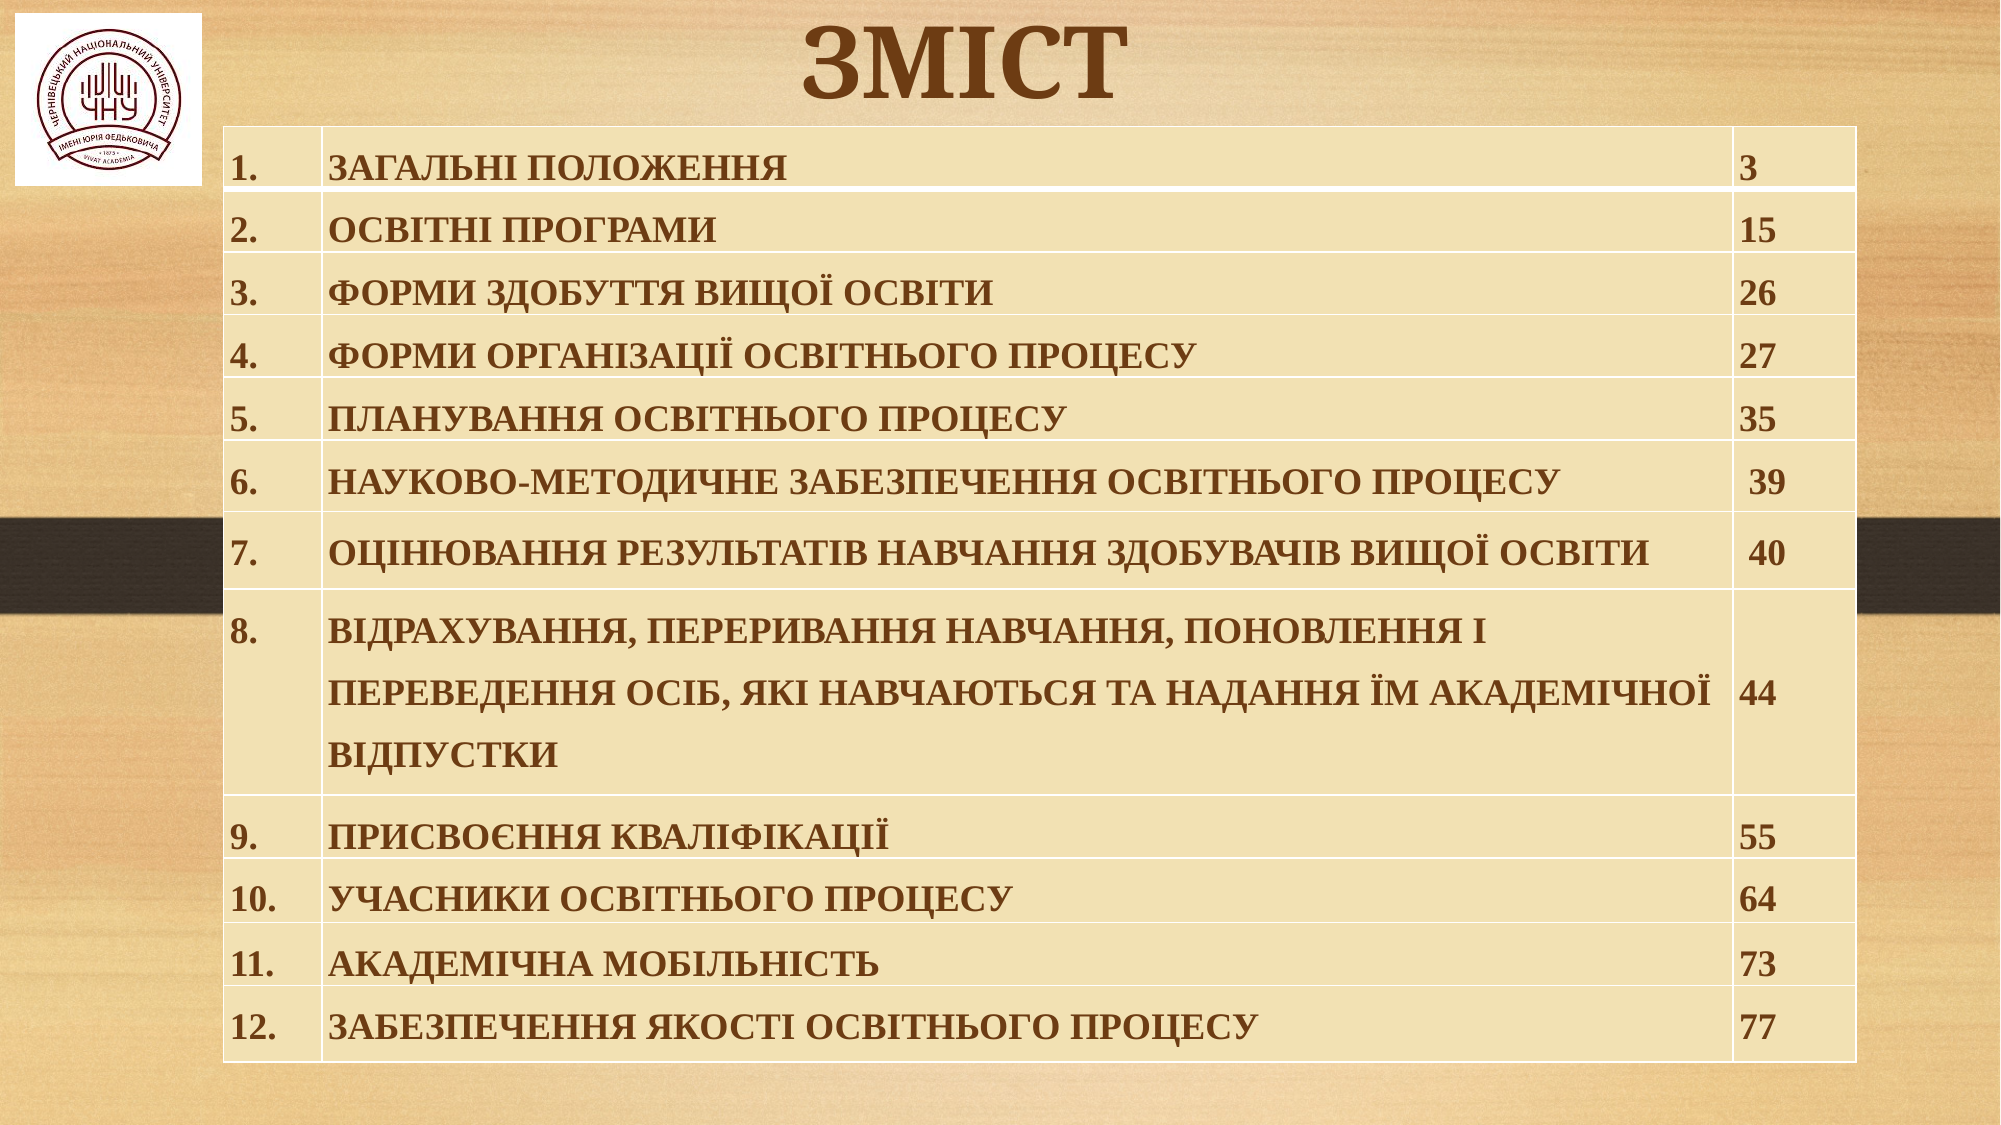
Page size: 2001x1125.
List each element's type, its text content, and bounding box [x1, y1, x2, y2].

table_cell ФОРМИ ОРГАНІЗАЦІЇ ОСВІТНЬОГО ПРОЦЕСУ [323, 315, 1732, 376]
table_cell 12. [224, 986, 321, 1061]
table_cell АКАДЕМІЧНА МОБІЛЬНІСТЬ [323, 923, 1732, 985]
table_cell 3. [224, 253, 321, 314]
table_cell ФОРМИ ЗДОБУТТЯ ВИЩОЇ ОСВІТИ [323, 253, 1732, 314]
table_cell 39 [1734, 441, 1855, 511]
table_cell 55 [1734, 796, 1855, 857]
table_cell 73 [1734, 923, 1855, 985]
picture [0, 0, 2001, 1125]
table_cell 10. [224, 859, 321, 922]
table_cell 5. [224, 378, 321, 439]
table_cell 40 [1734, 512, 1855, 588]
table_cell ОСВІТНІ ПРОГРАМИ [323, 192, 1732, 251]
table_cell 15 [1734, 192, 1855, 251]
table_cell ОЦІНЮВАННЯ РЕЗУЛЬТАТІВ НАВЧАННЯ ЗДОБУВАЧІВ ВИЩОЇ ОСВІТИ [323, 512, 1732, 588]
table_cell 27 [1734, 315, 1855, 376]
title ЗМІСТ [310, 23, 1620, 126]
table_header ЗАГАЛЬНІ ПОЛОЖЕННЯ [323, 127, 1732, 186]
table_cell УЧАСНИКИ ОСВІТНЬОГО ПРОЦЕСУ [323, 859, 1732, 922]
table_cell 7. [224, 512, 321, 588]
table_header 3 [1734, 127, 1855, 186]
table_cell 11. [224, 923, 321, 985]
table_header 1. [224, 127, 321, 186]
table_cell 9. [224, 796, 321, 857]
table_cell 8. [224, 590, 321, 794]
table_cell 4. [224, 315, 321, 376]
table_cell 44 [1734, 590, 1855, 794]
table_cell 2. [224, 192, 321, 251]
table_cell 77 [1734, 986, 1855, 1061]
table_cell ПРИСВОЄННЯ КВАЛІФІКАЦІЇ [323, 796, 1732, 857]
table_cell 64 [1734, 859, 1855, 922]
table_cell 35 [1734, 378, 1855, 439]
table_cell 6. [224, 441, 321, 511]
table_cell ЗАБЕЗПЕЧЕННЯ ЯКОСТІ ОСВІТНЬОГО ПРОЦЕСУ [323, 986, 1732, 1061]
table_cell ПЛАНУВАННЯ ОСВІТНЬОГО ПРОЦЕСУ [323, 378, 1732, 439]
table_cell ВІДРАХУВАННЯ, ПЕРЕРИВАННЯ НАВЧАННЯ, ПОНОВЛЕННЯ І ПЕРЕВЕДЕННЯ ОСІБ, ЯКІ НАВЧАЮТЬСЯ ТА НАДАННЯ ЇМ АКАДЕМІЧНОЇ ВІДПУСТКИ [323, 590, 1732, 794]
table_cell 26 [1734, 253, 1855, 314]
table_cell НАУКОВО-МЕТОДИЧНЕ ЗАБЕЗПЕЧЕННЯ ОСВІТНЬОГО ПРОЦЕСУ [323, 441, 1732, 511]
